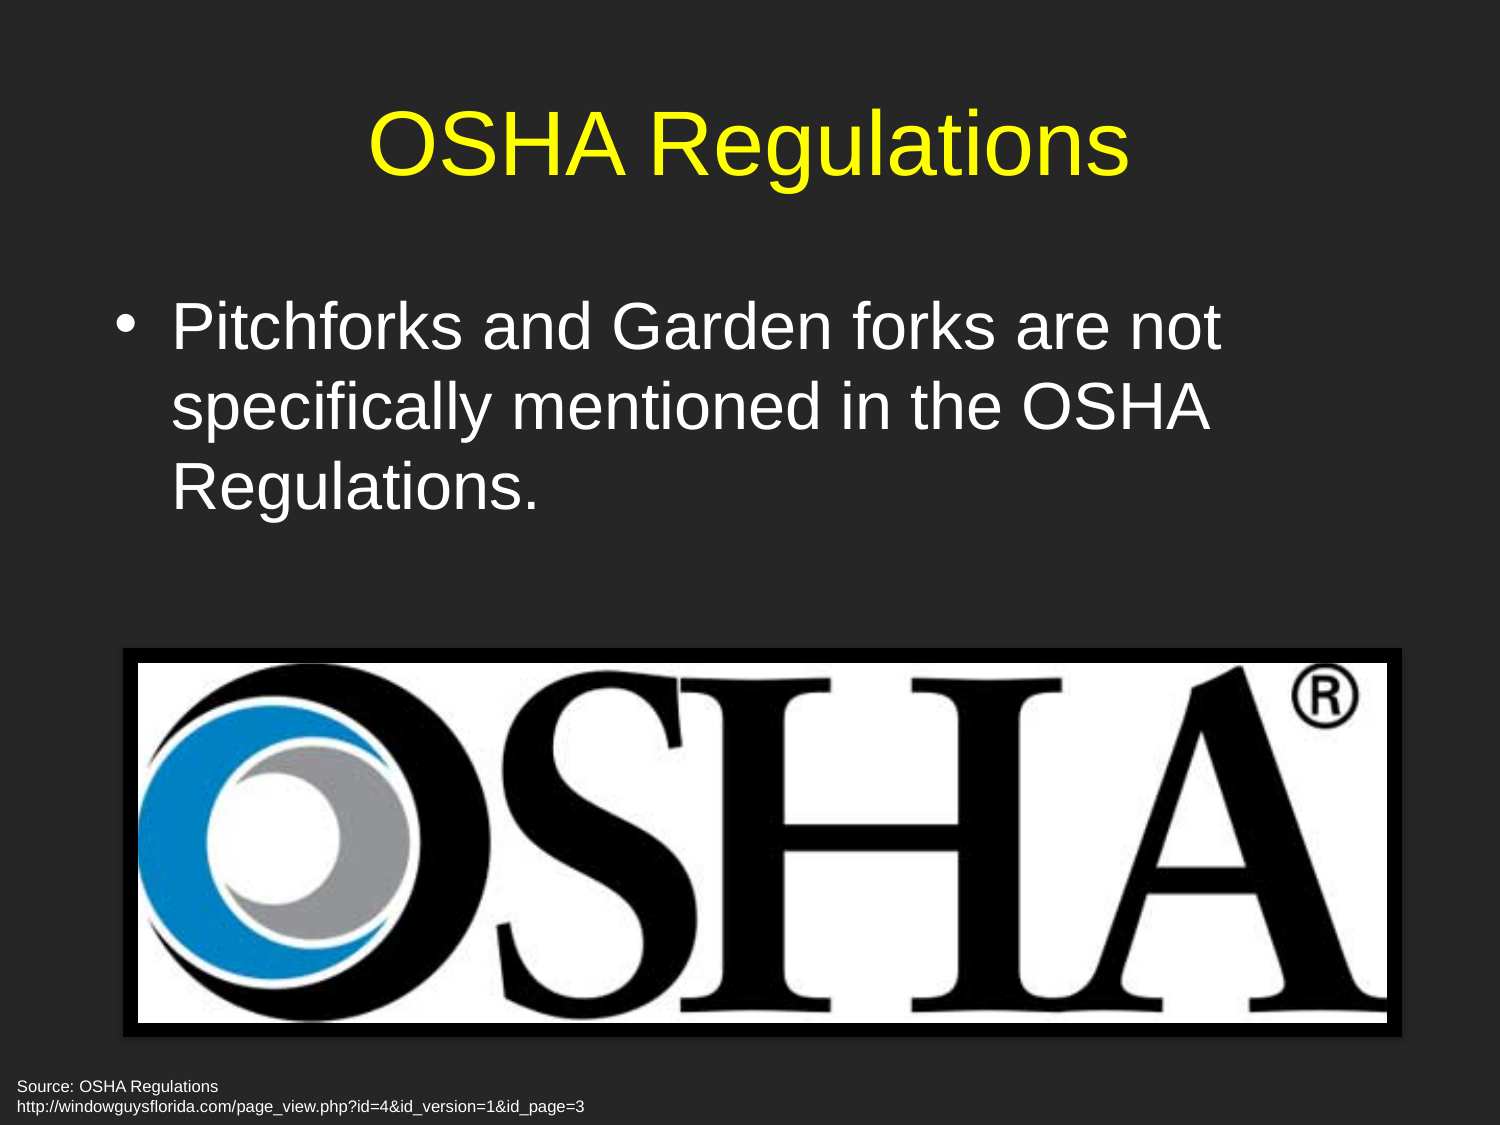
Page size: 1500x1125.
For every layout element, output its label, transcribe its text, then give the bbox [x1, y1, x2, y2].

list Pitchforks and Garden forks are not specifically mentioned in the OSHA Regulations. [99, 275, 1450, 738]
title OSHA Regulations [75, 45, 1425, 233]
text_box Source: OSHA Regulations http://windowguysflorida.com/page_view.php?id=4&id_version=1&id_page=3 [2, 1068, 601, 1123]
picture [137, 662, 1388, 1024]
